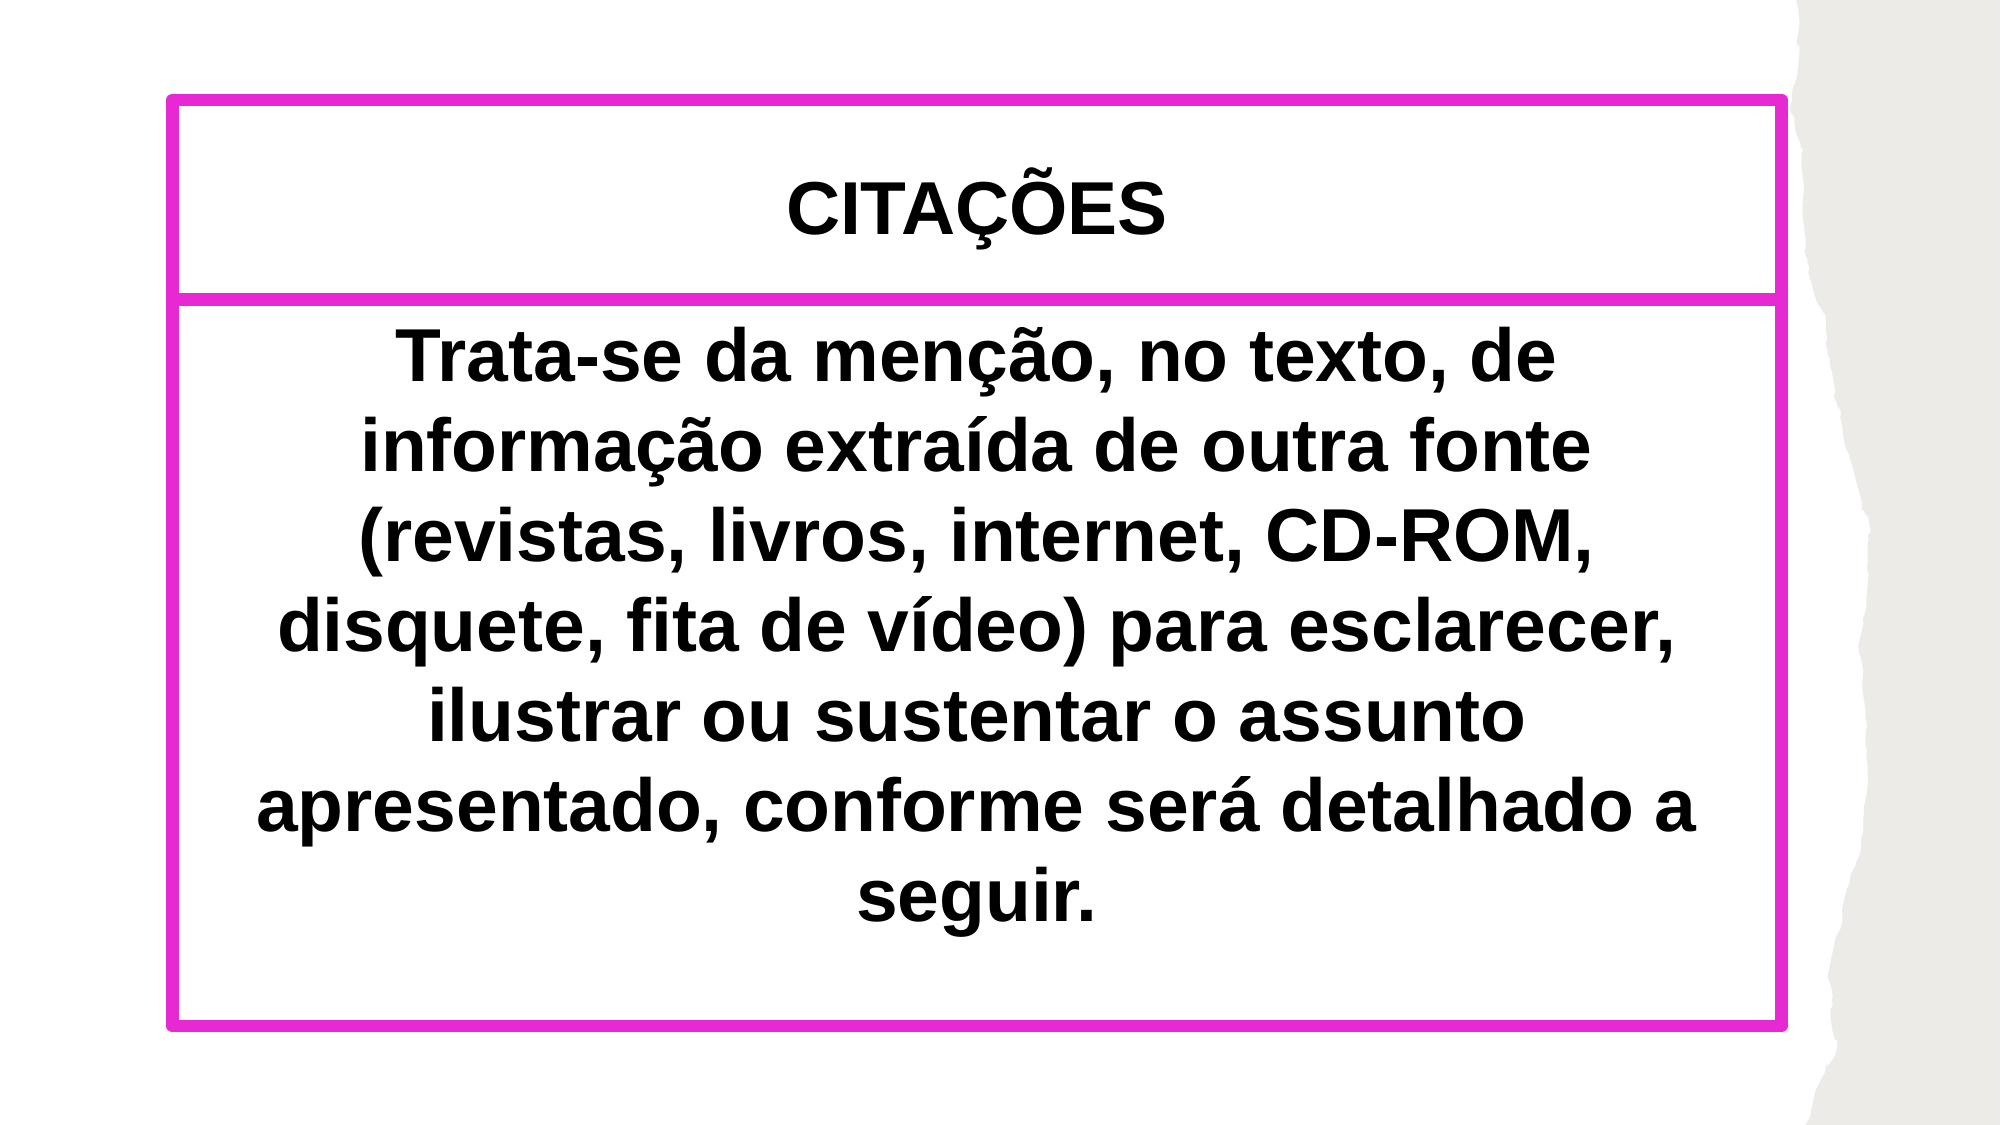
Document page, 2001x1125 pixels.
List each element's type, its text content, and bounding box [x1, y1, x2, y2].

title CITAÇÕES [170, 98, 1784, 297]
list Trata-se da menção, no texto, de informação extraída de outra fonte (revistas, livros, internet, CD-ROM, disquete, fita de vídeo) para esclarecer, ilustrar ou sustentar o assunto apresentado, conforme será detalhado a seguir. [170, 297, 1784, 1028]
picture [1789, 0, 2000, 1125]
